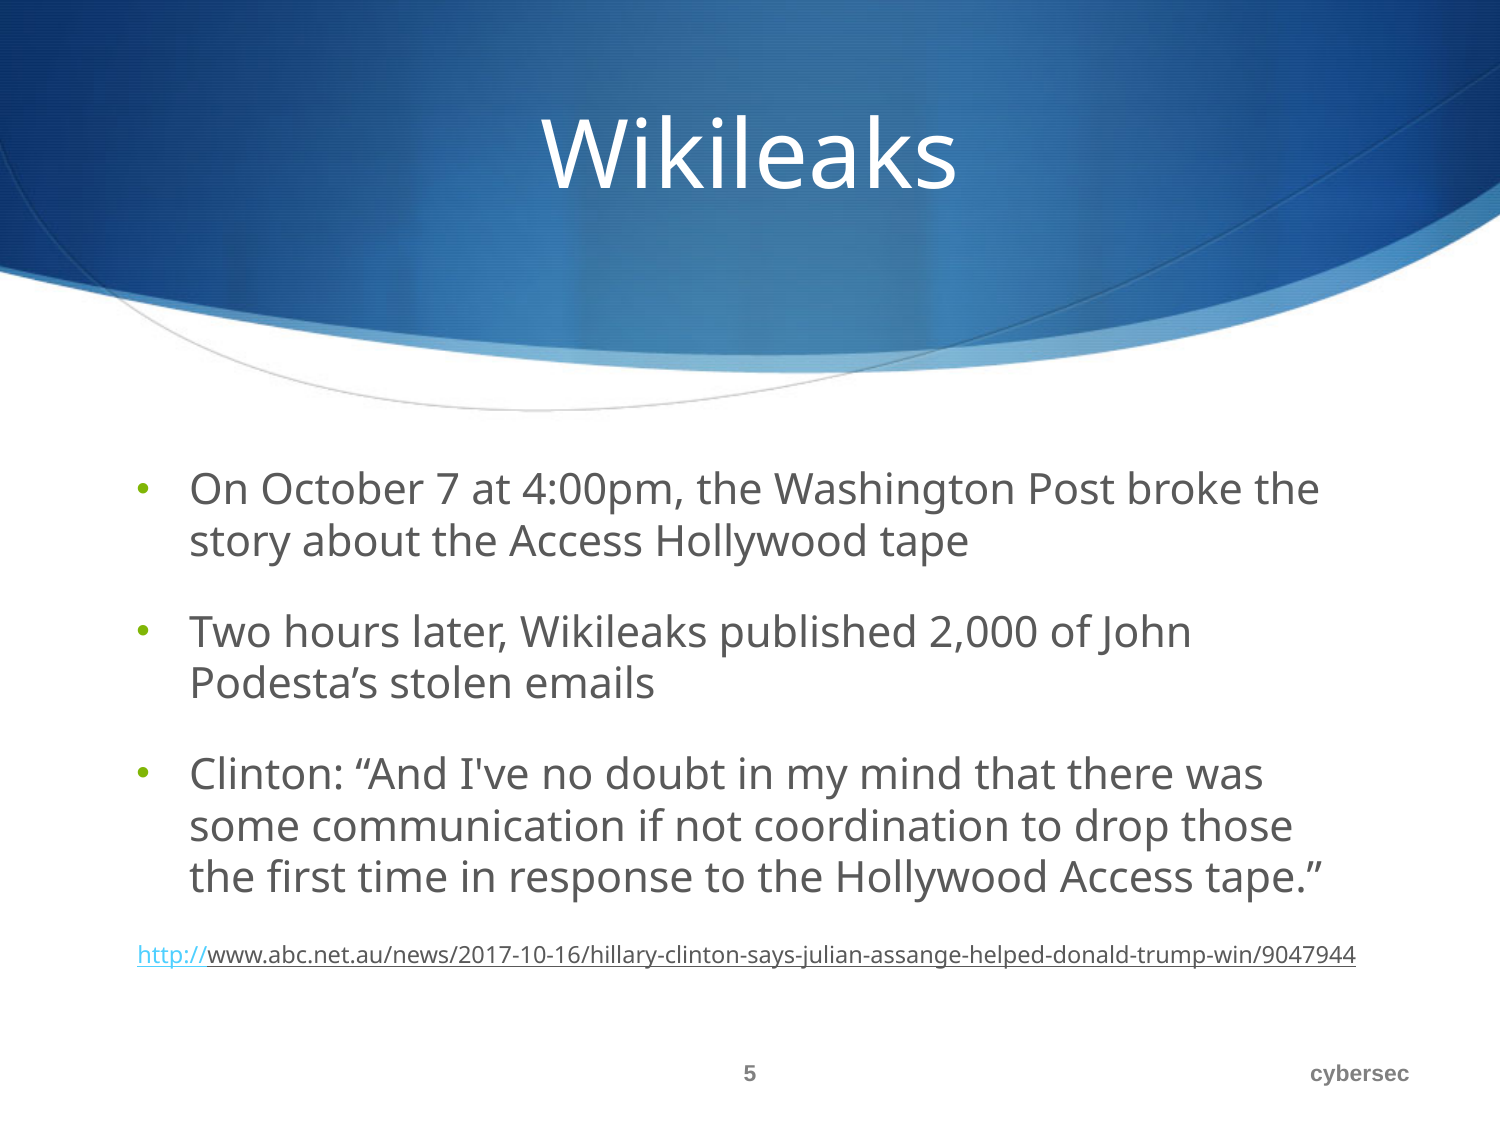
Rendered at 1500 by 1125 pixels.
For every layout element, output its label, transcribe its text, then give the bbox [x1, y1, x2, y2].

slide_number 5 [706, 1042, 794, 1103]
picture [0, 0, 1500, 1125]
title Wikileaks [75, 56, 1425, 245]
list On October 7 at 4:00pm, the Washington Post broke the story about the Access Hollywood tape Two hours later, Wikileaks published 2,000 of John Podesta’s stolen emails Clinton: “And I've no doubt in my mind that there was some communication if not coordination to drop those the first time in response to the Hollywood Access tape.” http://www.abc.net.au/news/2017-10-16/hillary-clinton-says-julian-assange-helped-donald-trump-win/9047944 [121, 454, 1379, 991]
footer cybersec [949, 1042, 1425, 1103]
